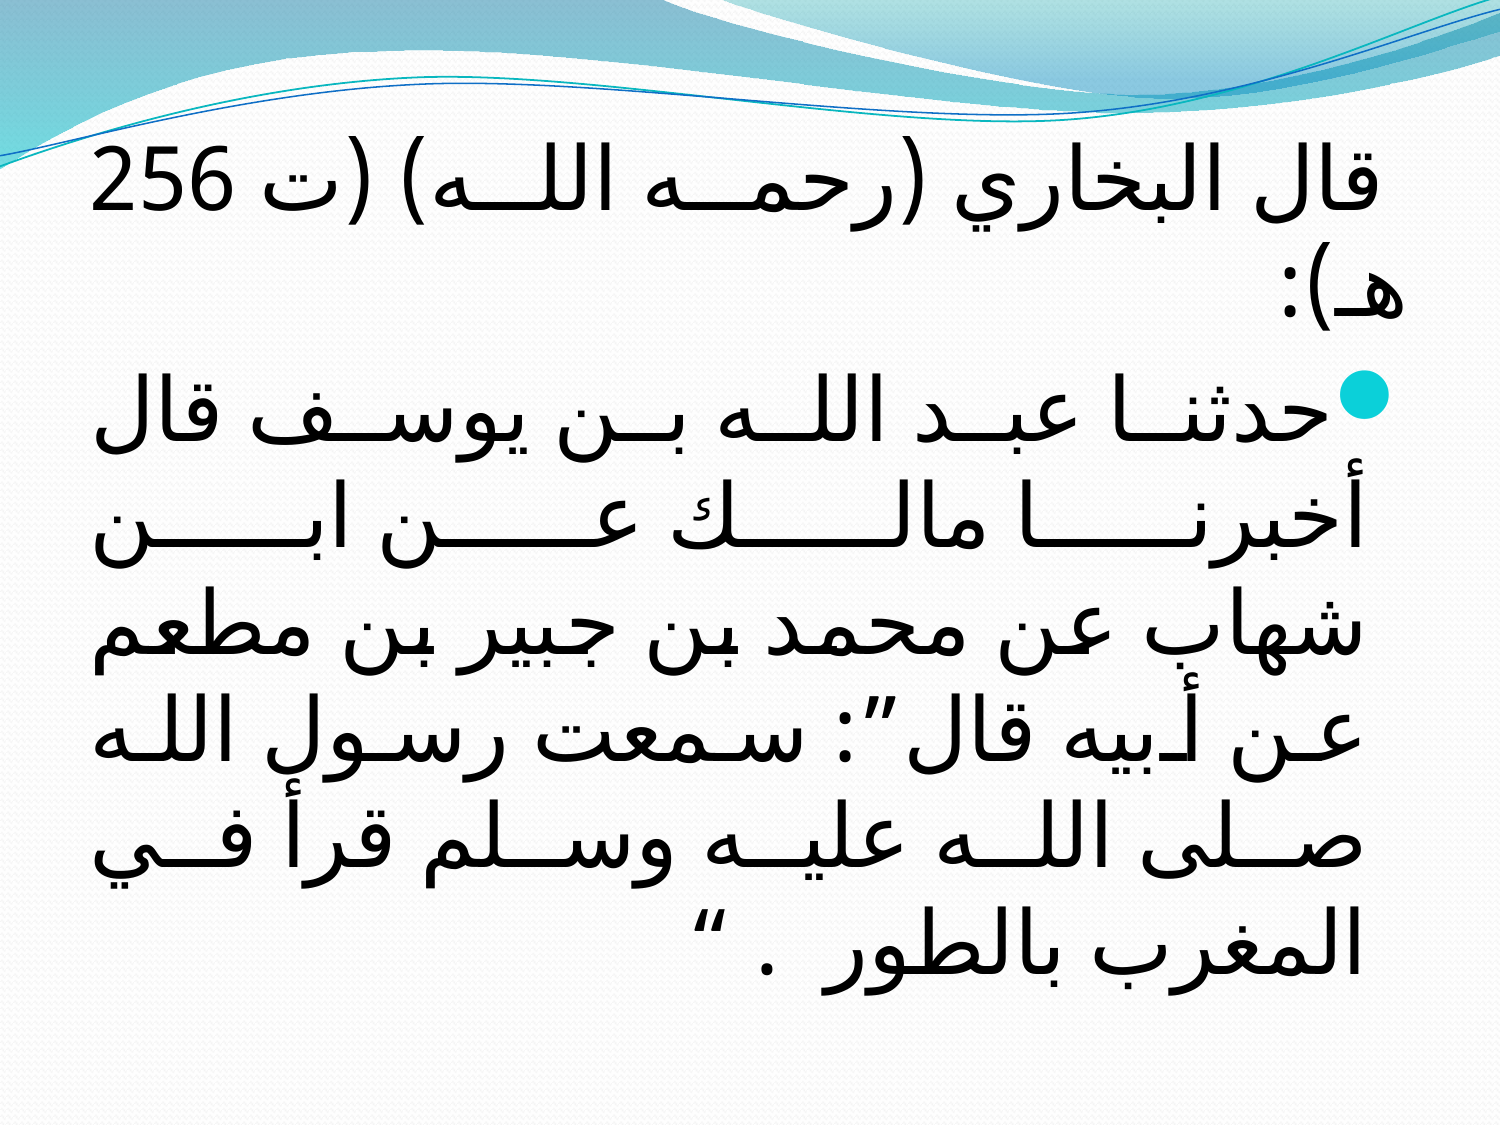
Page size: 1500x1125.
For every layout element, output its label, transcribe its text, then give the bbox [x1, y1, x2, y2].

list قال البخاري (رحمه الله) (ت 256 هـ): حدثنا عبد الله بن يوسف قال أخبرنا مالك عن ابن شهاب عن محمد بن جبير بن مطعم عن أبيه قال”: سمعت رسول الله صلى الله عليه وسلم قرأ في المغرب بالطور . “ [75, 113, 1424, 1005]
